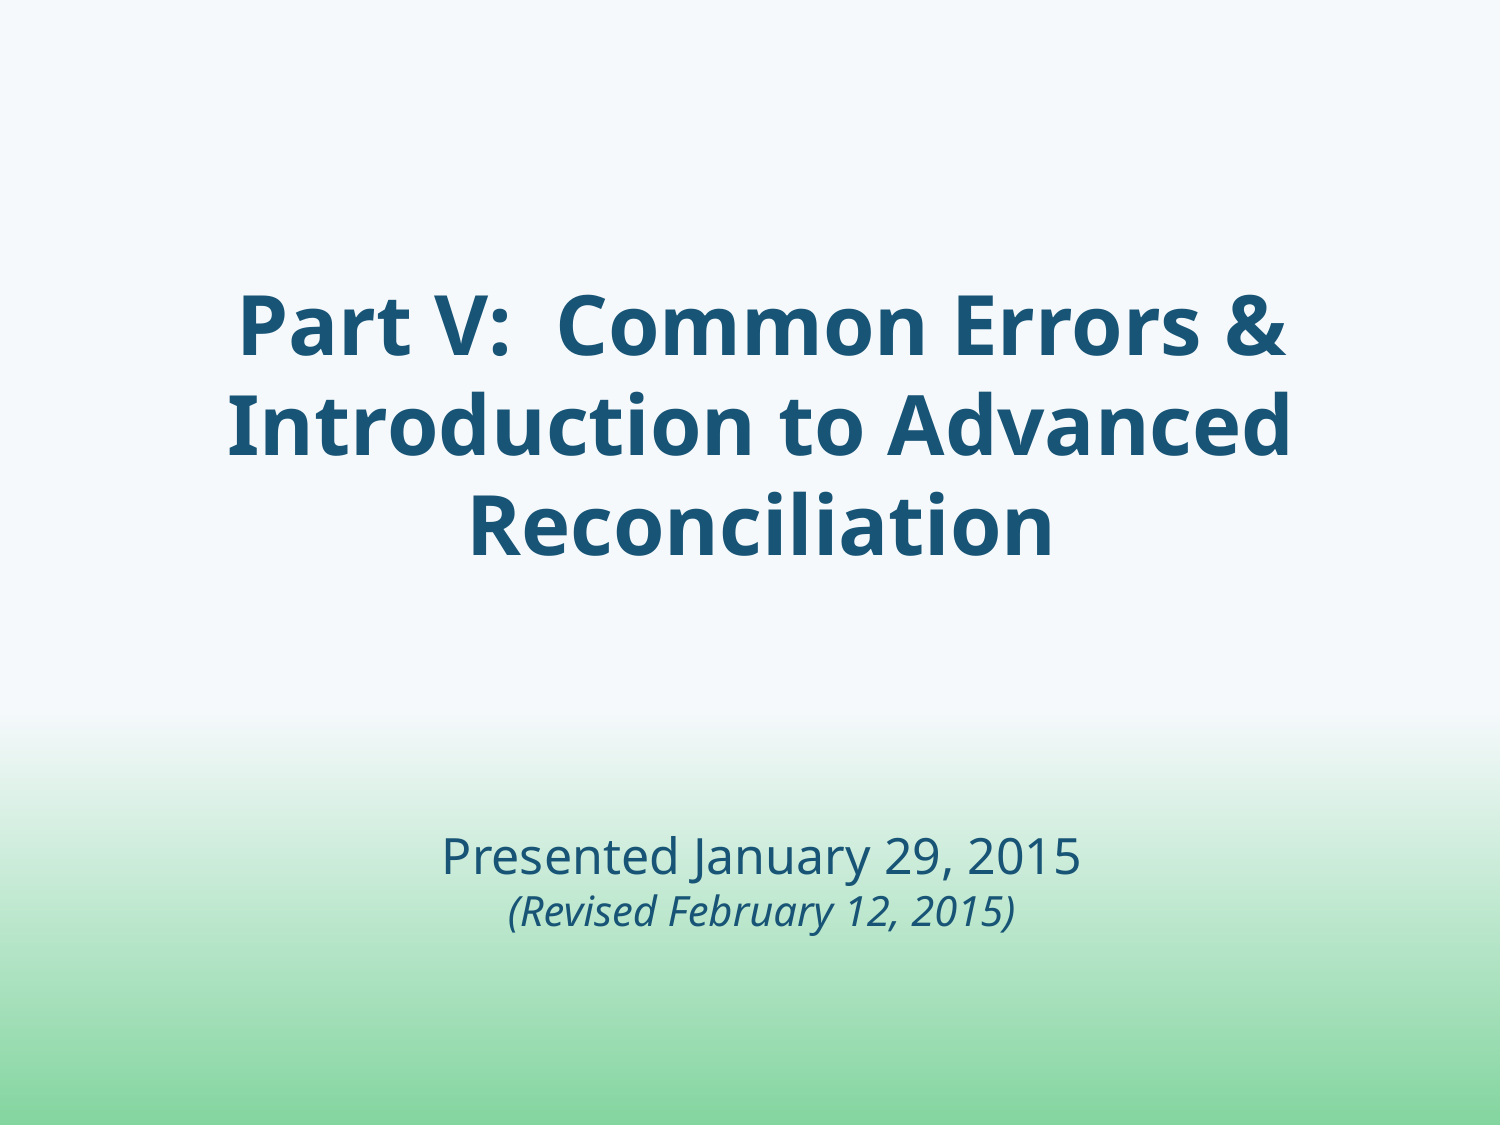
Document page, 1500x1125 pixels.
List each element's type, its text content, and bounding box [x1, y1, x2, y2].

list Part V: Common Errors & Introduction to Advanced Reconciliation [130, 265, 1394, 384]
list Presented January 29, 2015 (Revised February 12, 2015) [130, 824, 1394, 902]
